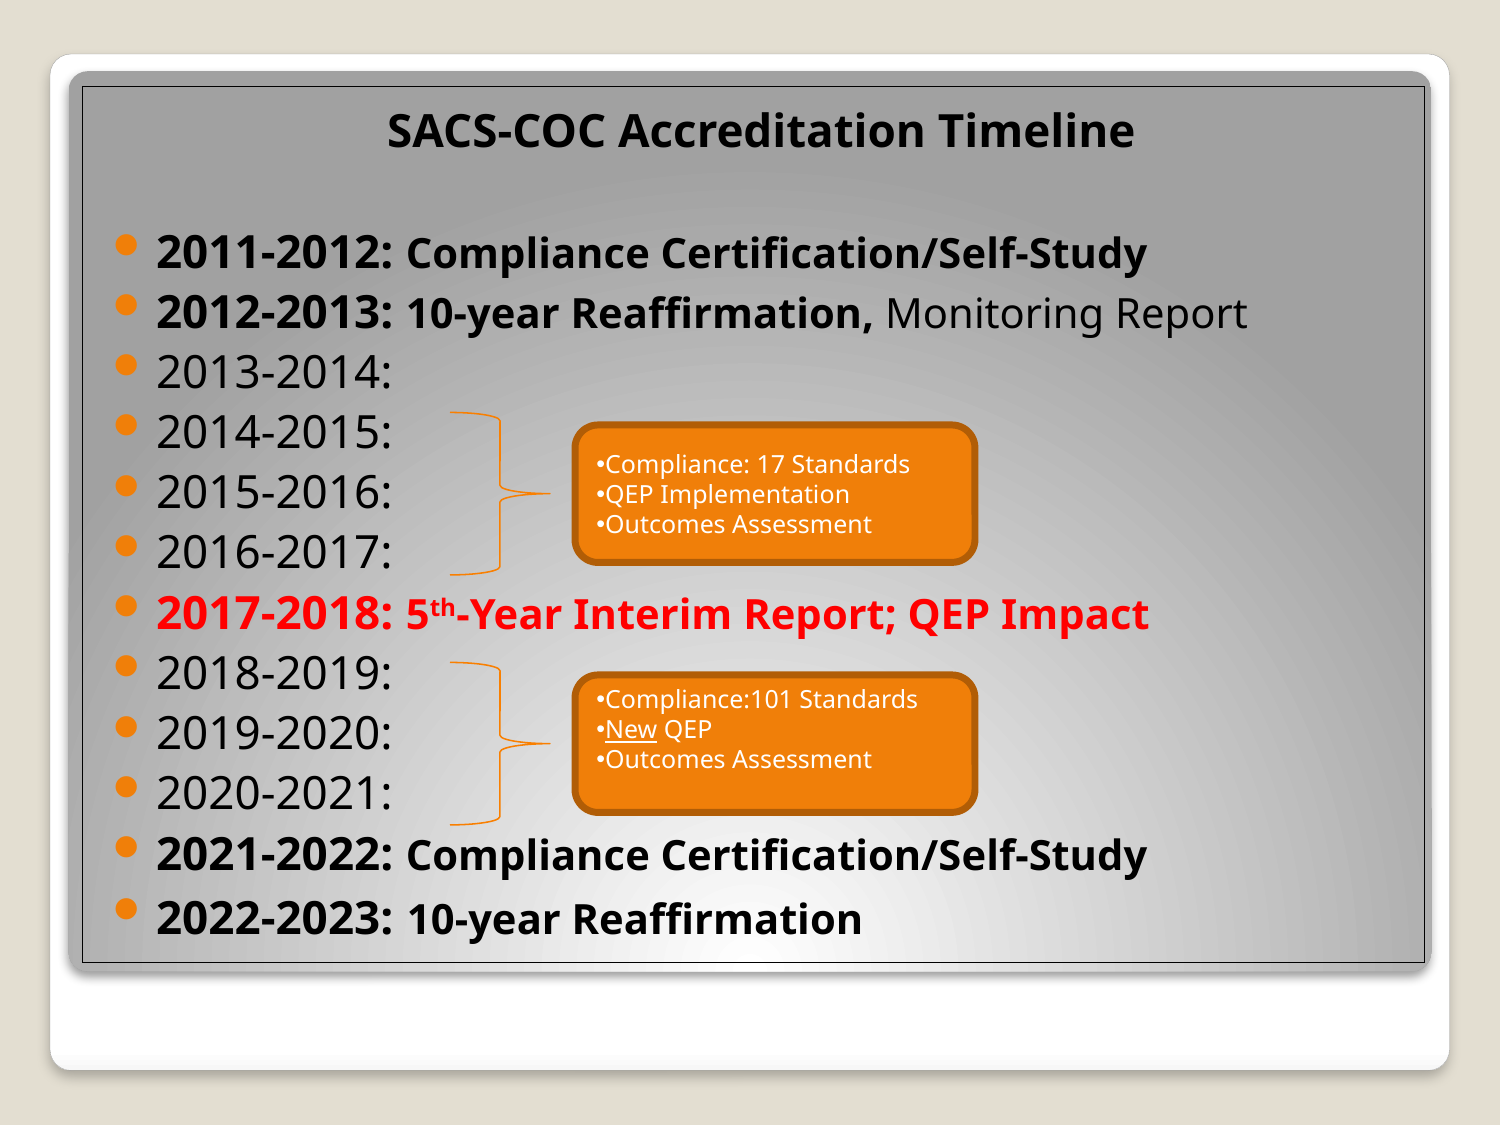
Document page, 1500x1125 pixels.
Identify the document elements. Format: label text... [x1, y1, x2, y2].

text_box Compliance: 17 Standards QEP Implementation Outcomes Assessment [571, 421, 979, 566]
text_box [449, 411, 551, 576]
text_box [449, 661, 551, 826]
list SACS-COC Accreditation Timeline 2011-2012: Compliance Certification/Self-Study 2012-2013: 10-year Reaffirmation, Monitoring Report 2013-2014: 2014-2015: 2015-2016: 2016-2017: 2017-2018: 5th-Year Interim Report; QEP Impact 2018-2019: 2019-2020: 2020-2021: 2021-2022: Compliance Certification/Self-Study 2022-2023: 10-year Reaffirmation [82, 86, 1425, 963]
text_box Compliance:101 Standards New QEP Outcomes Assessment [571, 671, 979, 816]
